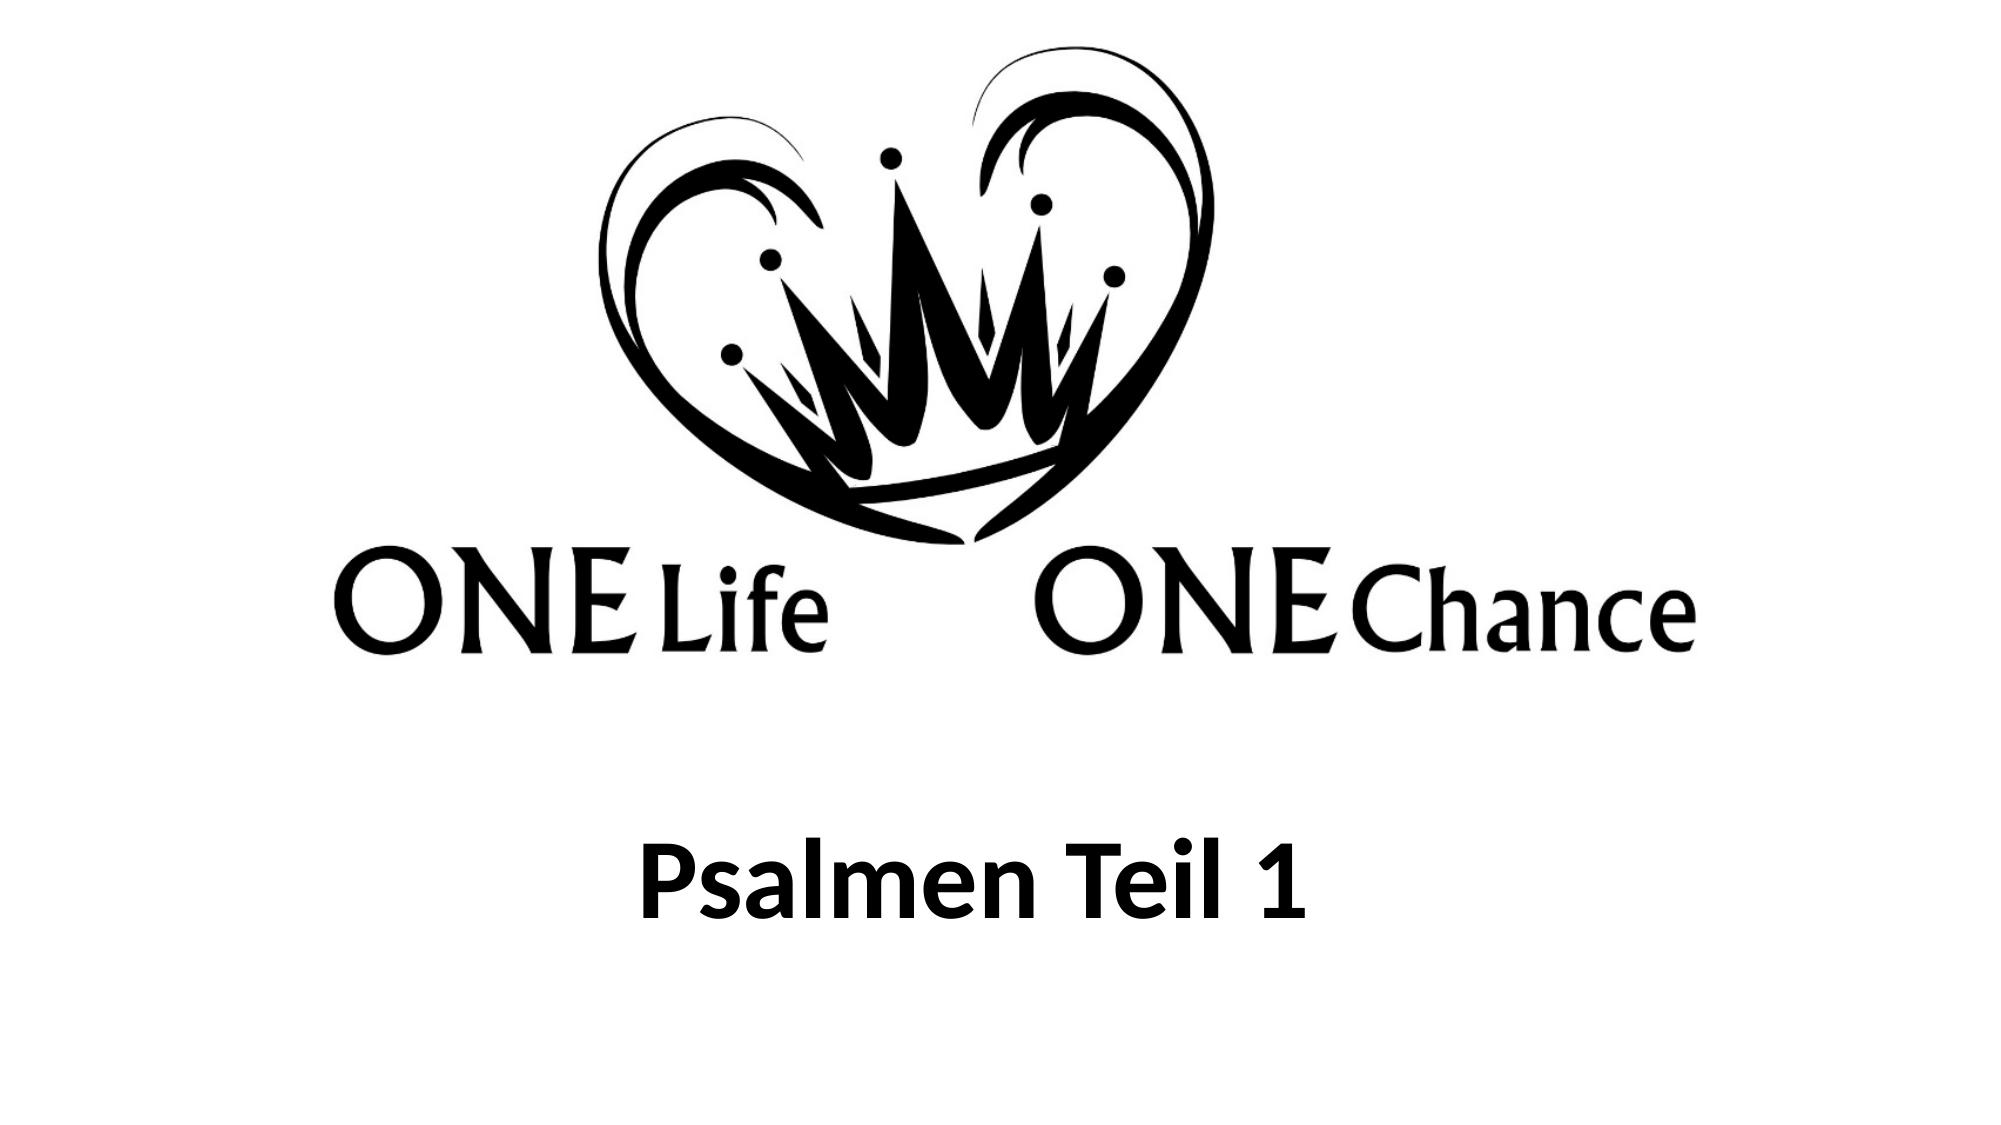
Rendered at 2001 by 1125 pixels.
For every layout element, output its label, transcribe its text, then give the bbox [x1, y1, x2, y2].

picture [156, 0, 1884, 874]
text_box Psalmen Teil 1 [622, 874, 1326, 949]
